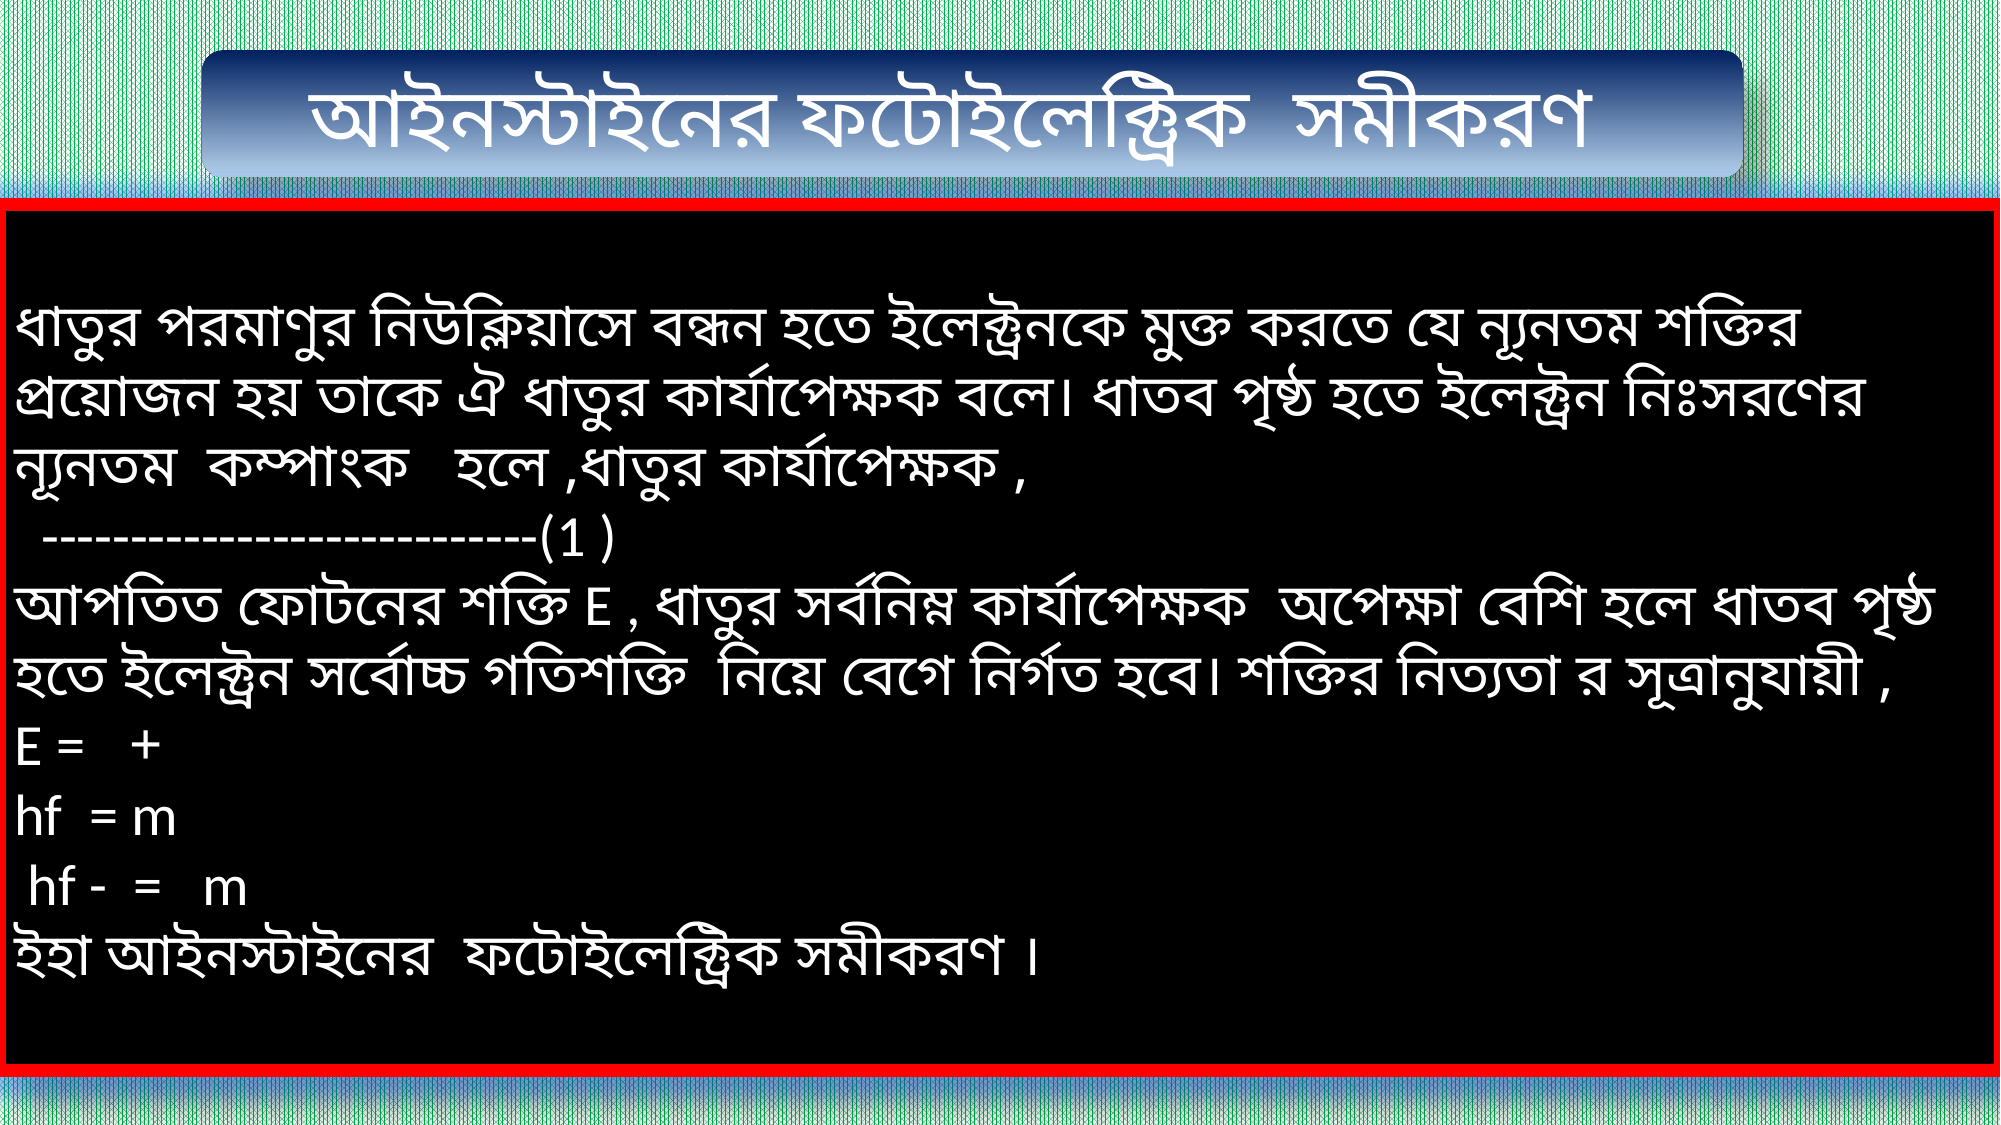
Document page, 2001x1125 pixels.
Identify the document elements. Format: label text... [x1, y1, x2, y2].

text_box আইনস্টাইনের ফটোইলেক্ট্রিক সমীকরণ [201, 48, 1745, 179]
